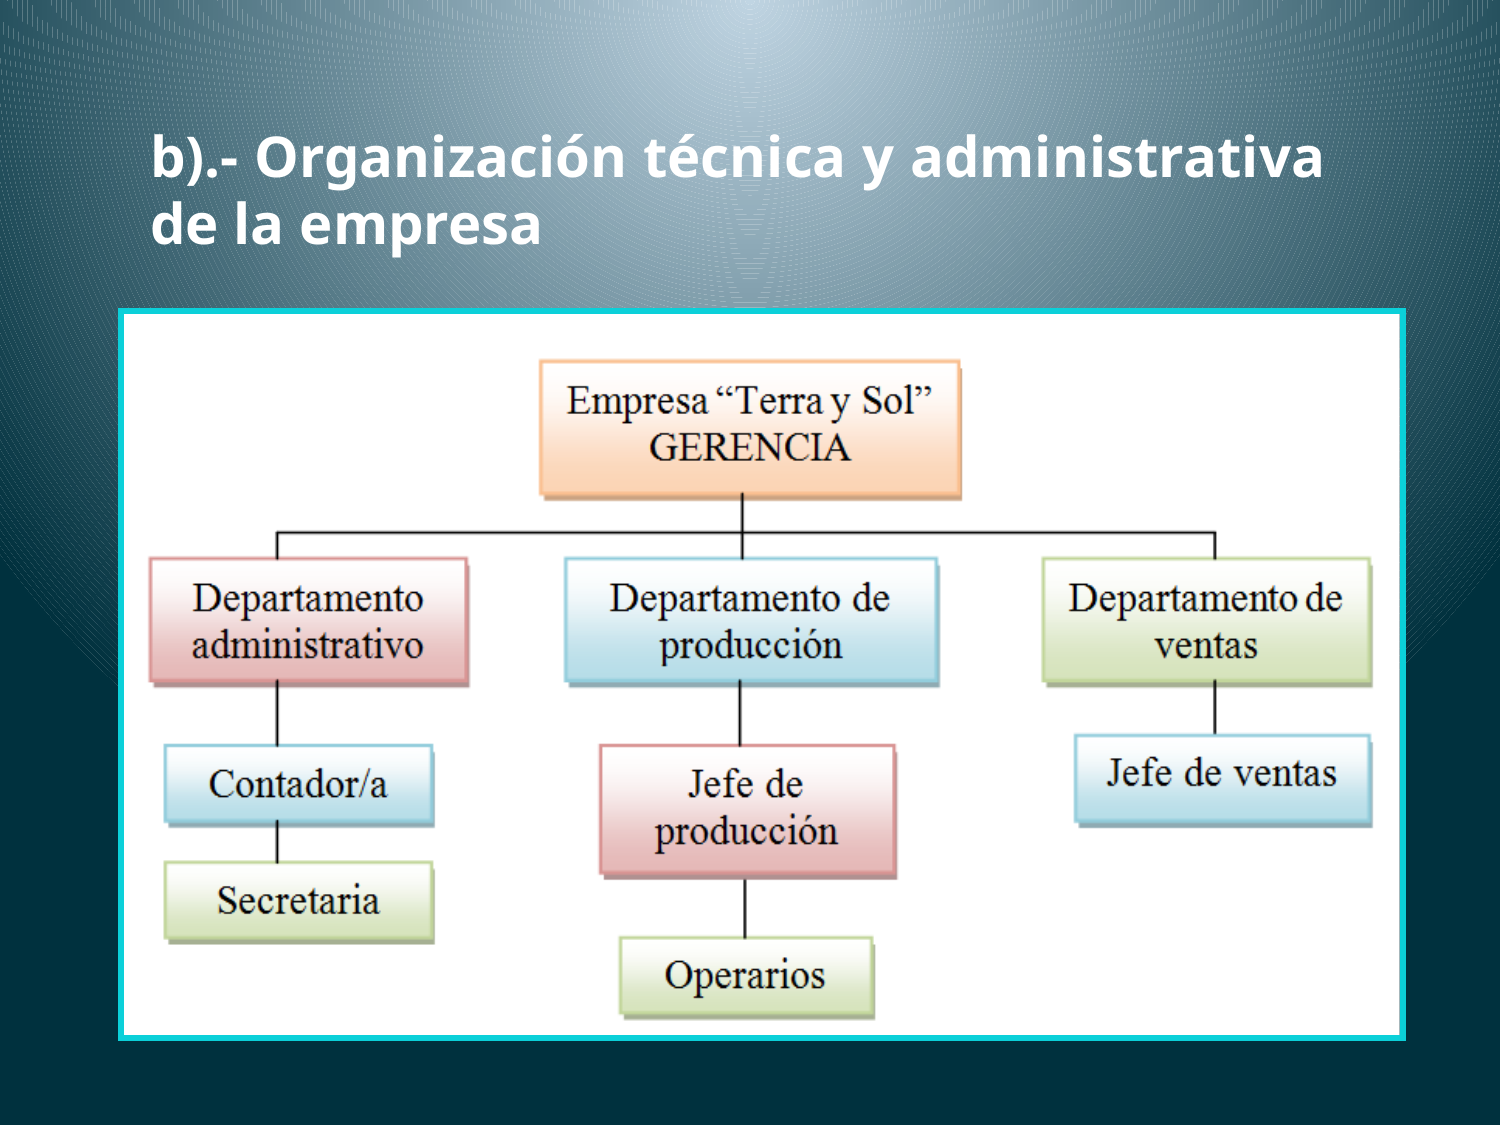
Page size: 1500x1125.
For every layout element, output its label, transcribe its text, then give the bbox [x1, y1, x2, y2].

picture [123, 314, 1400, 1036]
text_box b).- Organización técnica y administrativa de la empresa [135, 113, 1341, 264]
